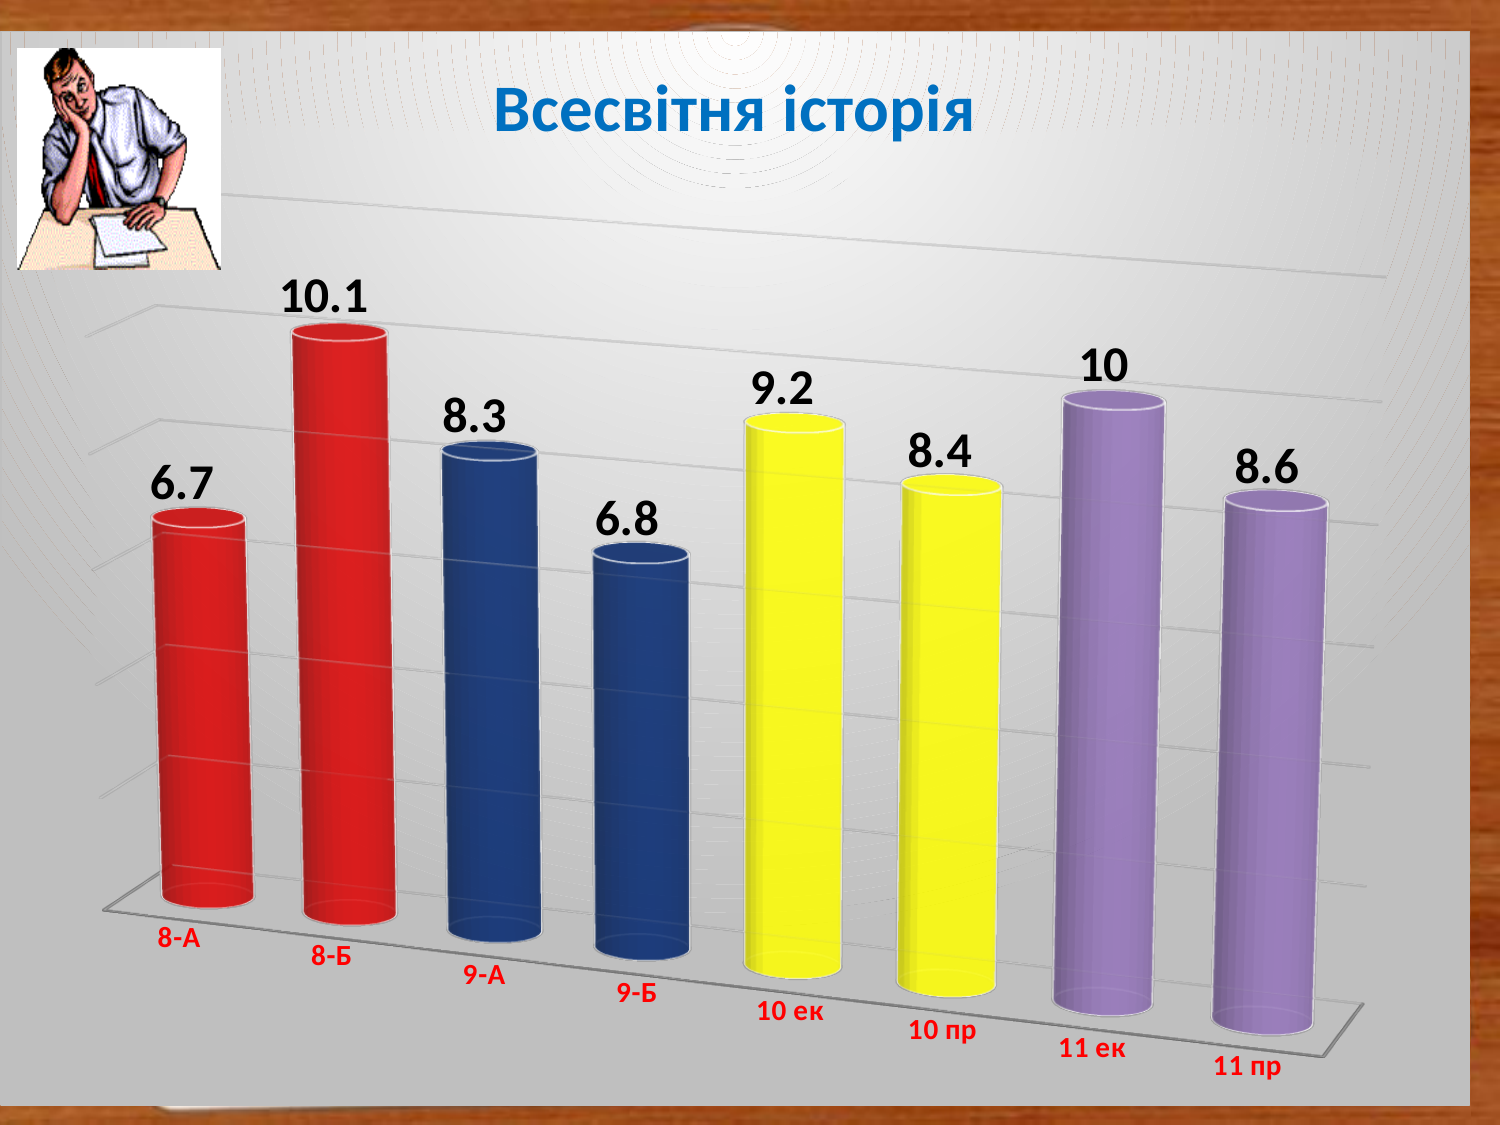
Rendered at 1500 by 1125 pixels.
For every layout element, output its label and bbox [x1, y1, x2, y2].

picture [0, 0, 1500, 1125]
chart [0, 30, 1471, 1107]
